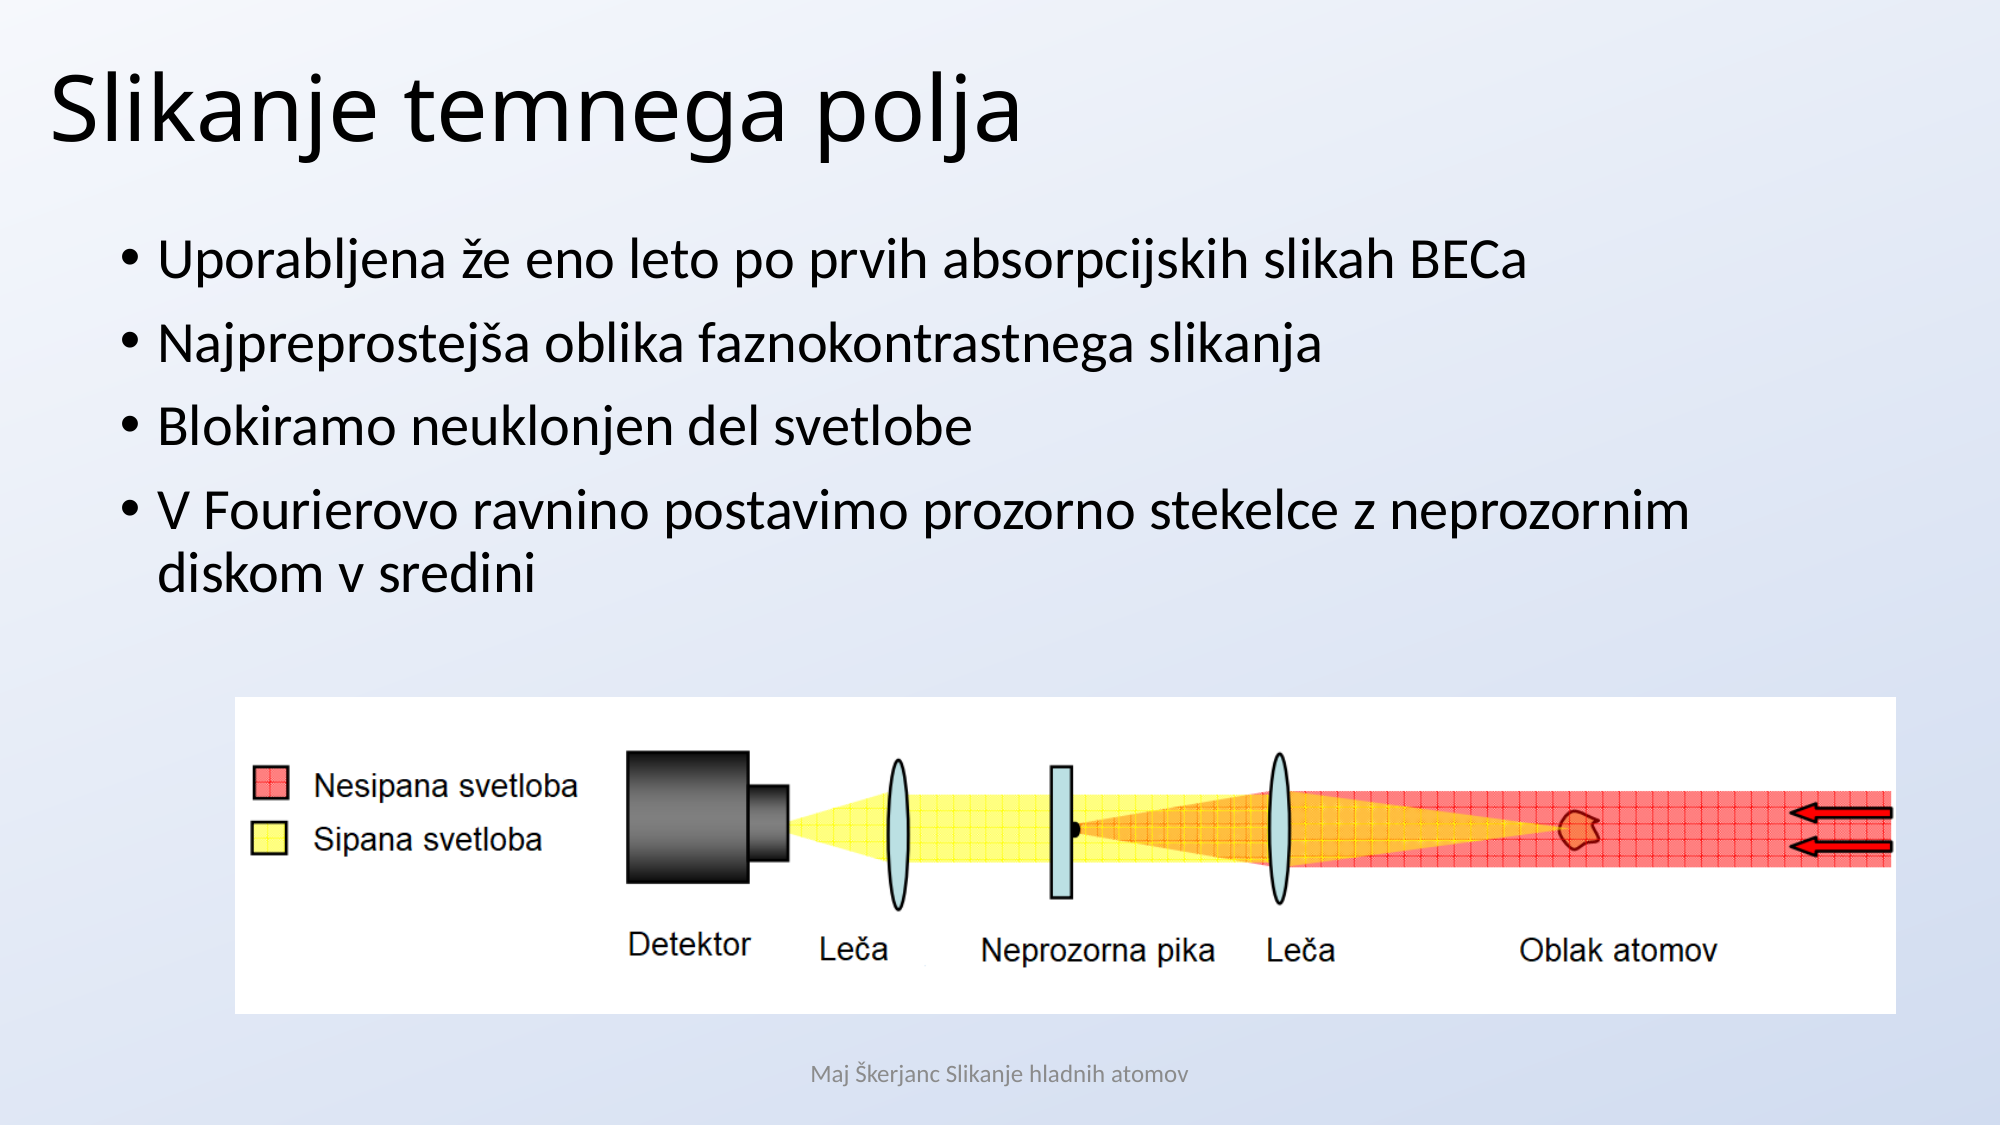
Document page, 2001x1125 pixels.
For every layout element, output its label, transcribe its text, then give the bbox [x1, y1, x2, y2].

picture [235, 697, 1896, 1014]
list Uporabljena že eno leto po prvih absorpcijskih slikah BECa Najpreprostejša oblika faznokontrastnega slikanja Blokiramo neuklonjen del svetlobe V Fourierovo ravnino postavimo prozorno stekelce z neprozornim diskom v sredini [104, 220, 1863, 1014]
footer Maj Škerjanc Slikanje hladnih atomov [662, 1042, 1338, 1103]
text_box Slikanje temnega polja [34, 2, 1760, 221]
